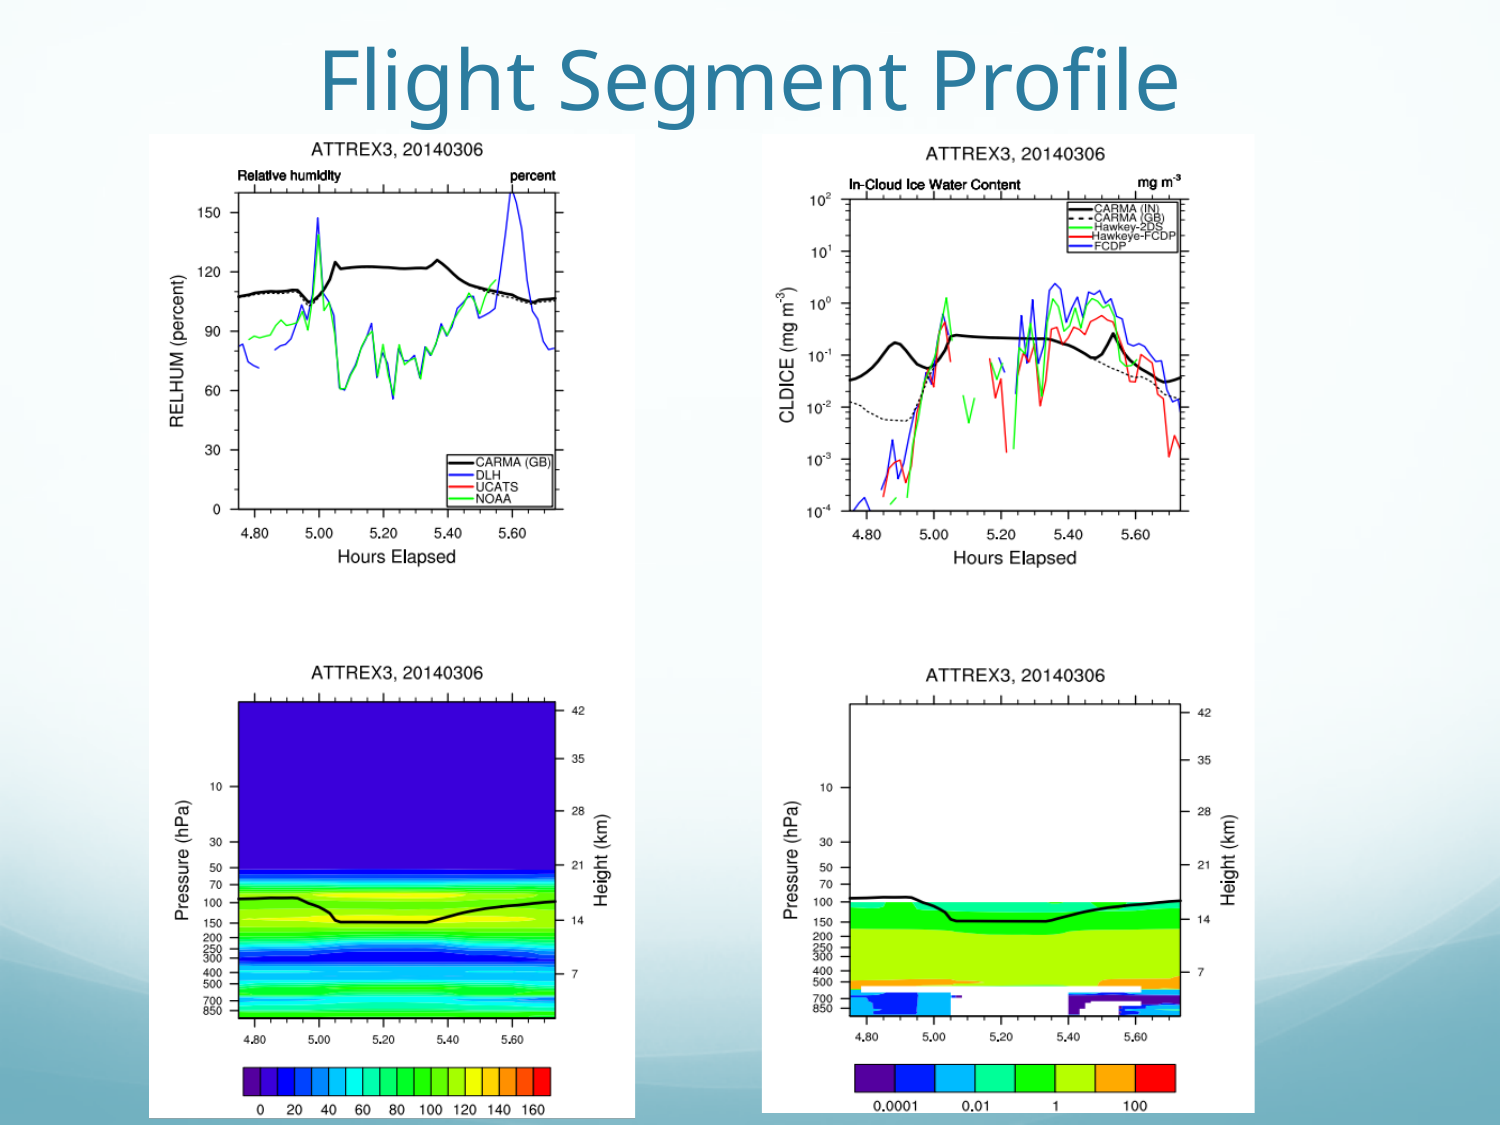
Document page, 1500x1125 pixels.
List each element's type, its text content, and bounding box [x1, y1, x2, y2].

picture [761, 134, 1256, 1114]
picture [148, 134, 636, 1125]
title Flight Segment Profile [90, 32, 1410, 135]
